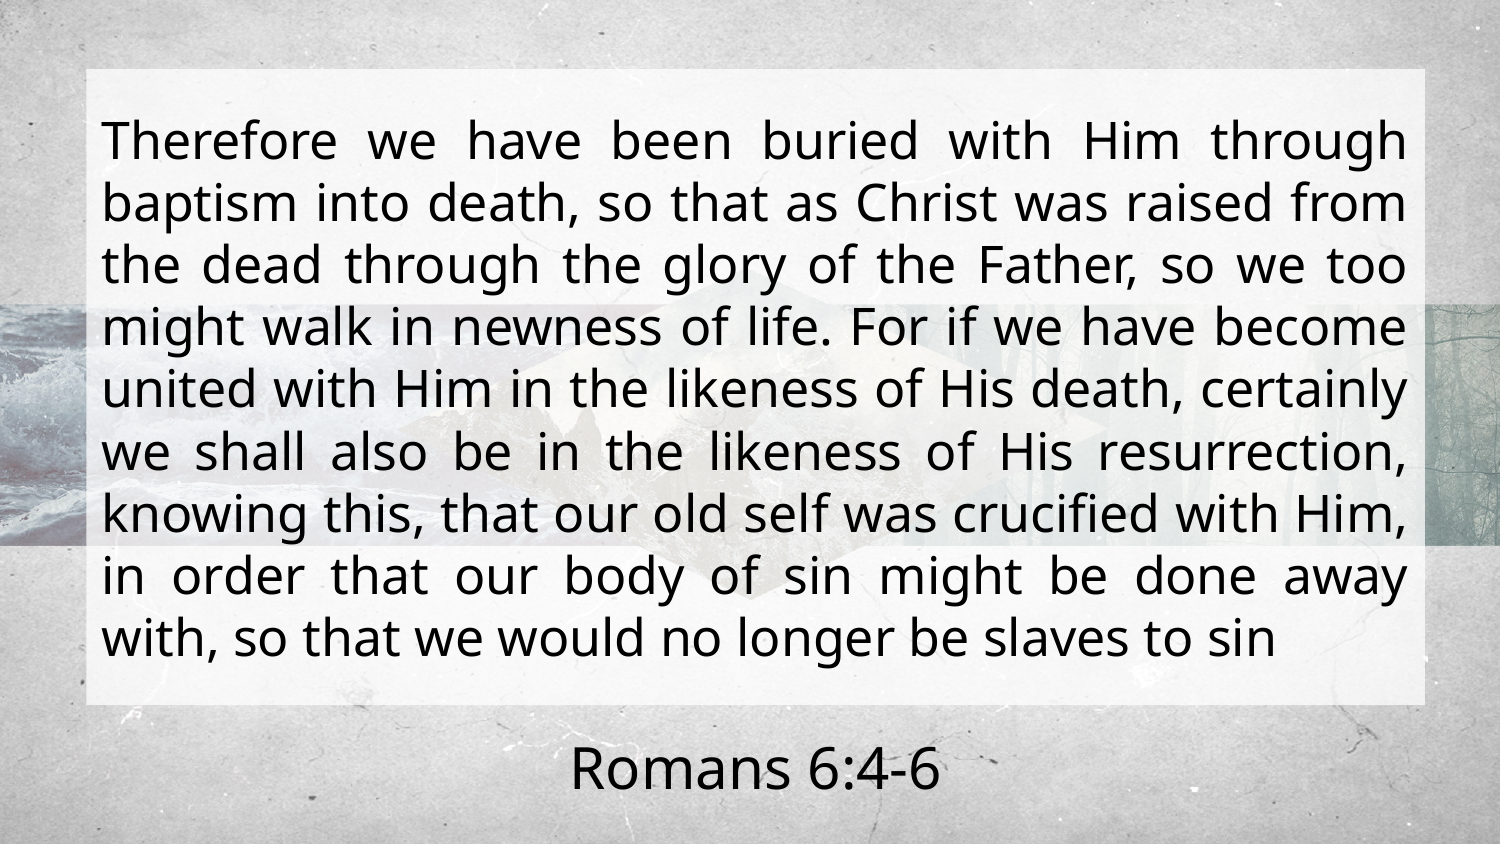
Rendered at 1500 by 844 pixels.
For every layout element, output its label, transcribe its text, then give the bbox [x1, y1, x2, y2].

list Therefore we have been buried with Him through baptism into death, so that as Christ was raised from the dead through the glory of the Father, so we too might walk in newness of life. For if we have become united with Him in the likeness of His death, certainly we shall also be in the likeness of His resurrection, knowing this, that our old self was crucified with Him, in order that our body of sin might be done away with, so that we would no longer be slaves to sin [86, 69, 1425, 705]
list Romans 6:4-6 [86, 705, 1425, 828]
picture [0, 0, 1500, 844]
